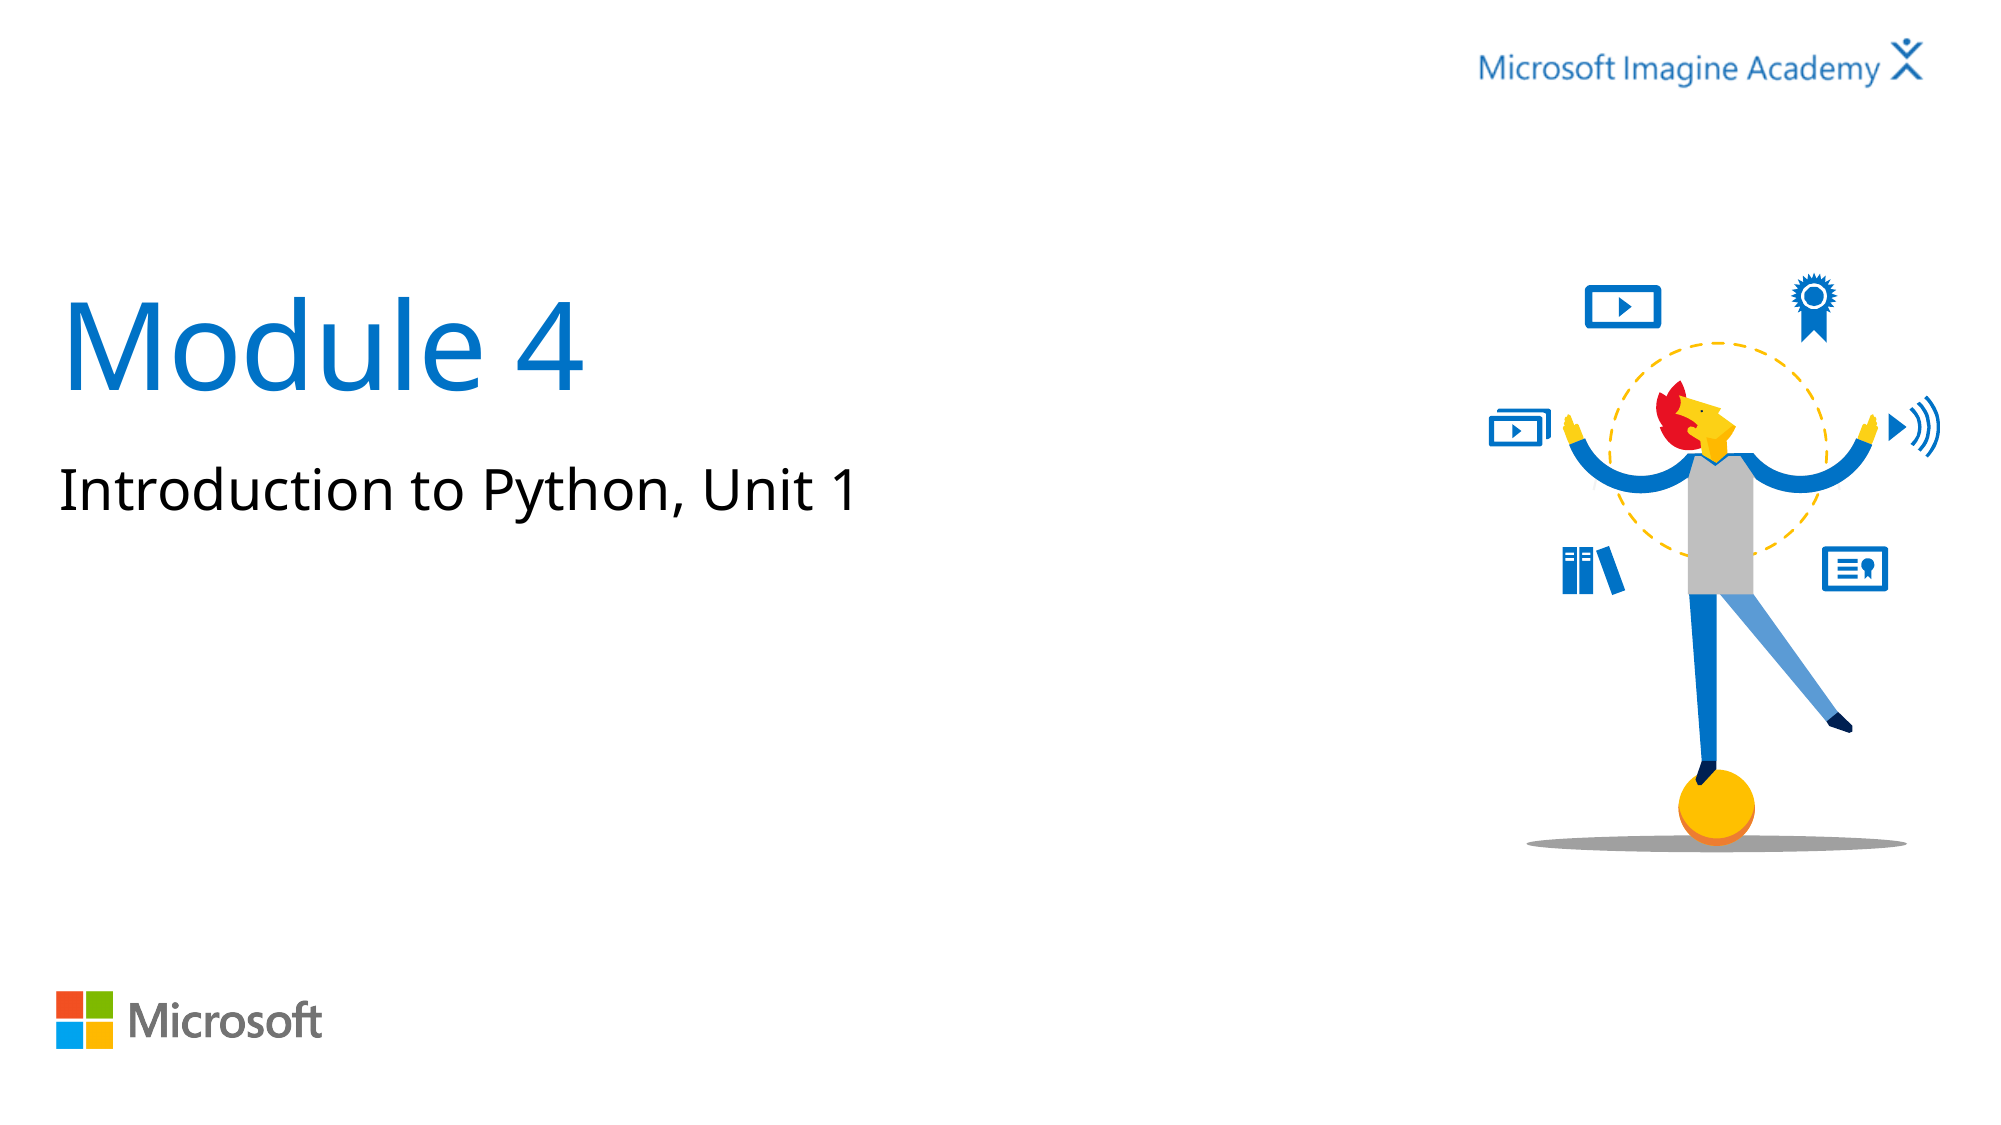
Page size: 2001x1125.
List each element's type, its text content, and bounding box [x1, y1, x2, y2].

list Introduction to Python, Unit 1 [44, 447, 1401, 594]
picture [1476, 35, 1927, 92]
picture [56, 991, 322, 1049]
title Module 4 [44, 269, 1401, 447]
